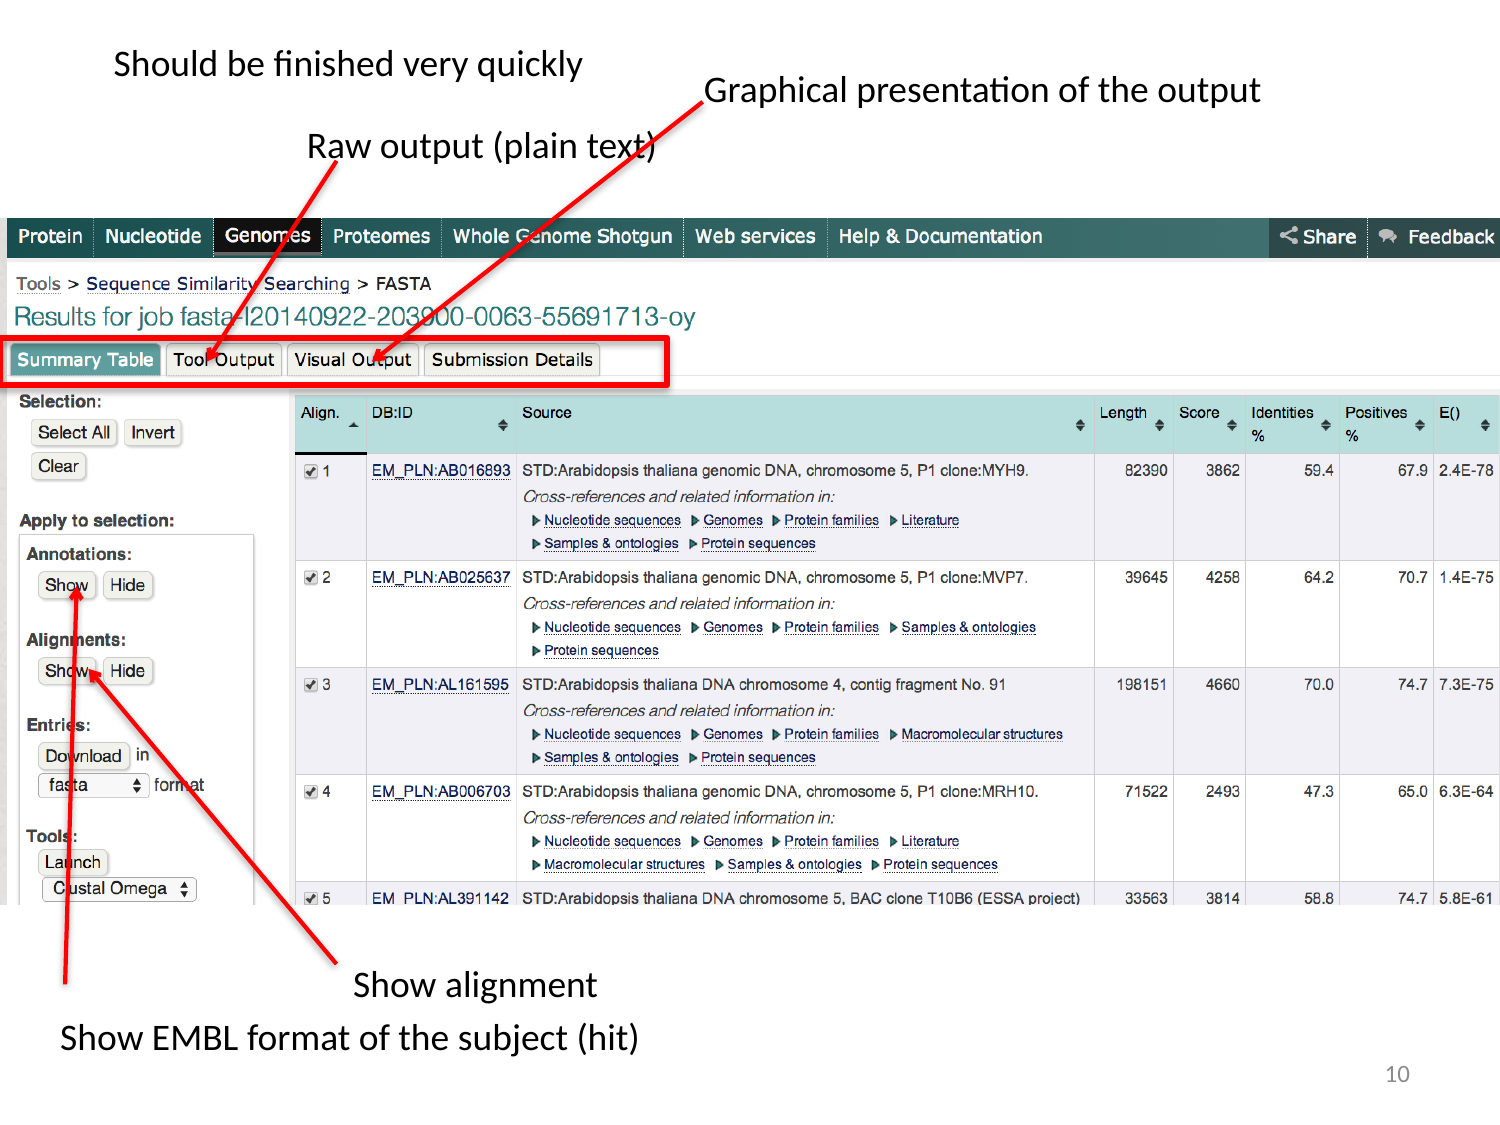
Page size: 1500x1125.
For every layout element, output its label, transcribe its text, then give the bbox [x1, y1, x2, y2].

slide_number 10 [1074, 1042, 1425, 1103]
text_box Show alignment [338, 952, 614, 1012]
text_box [371, 101, 703, 362]
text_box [88, 668, 337, 965]
text_box Show EMBL format of the subject (hit) [45, 1005, 656, 1065]
text_box Raw output (plain text) [292, 113, 366, 174]
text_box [64, 585, 77, 985]
picture [0, 218, 1500, 905]
text_box Should be finished very quickly [98, 31, 599, 91]
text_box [206, 160, 337, 362]
text_box Graphical presentation of the output [689, 57, 1277, 117]
